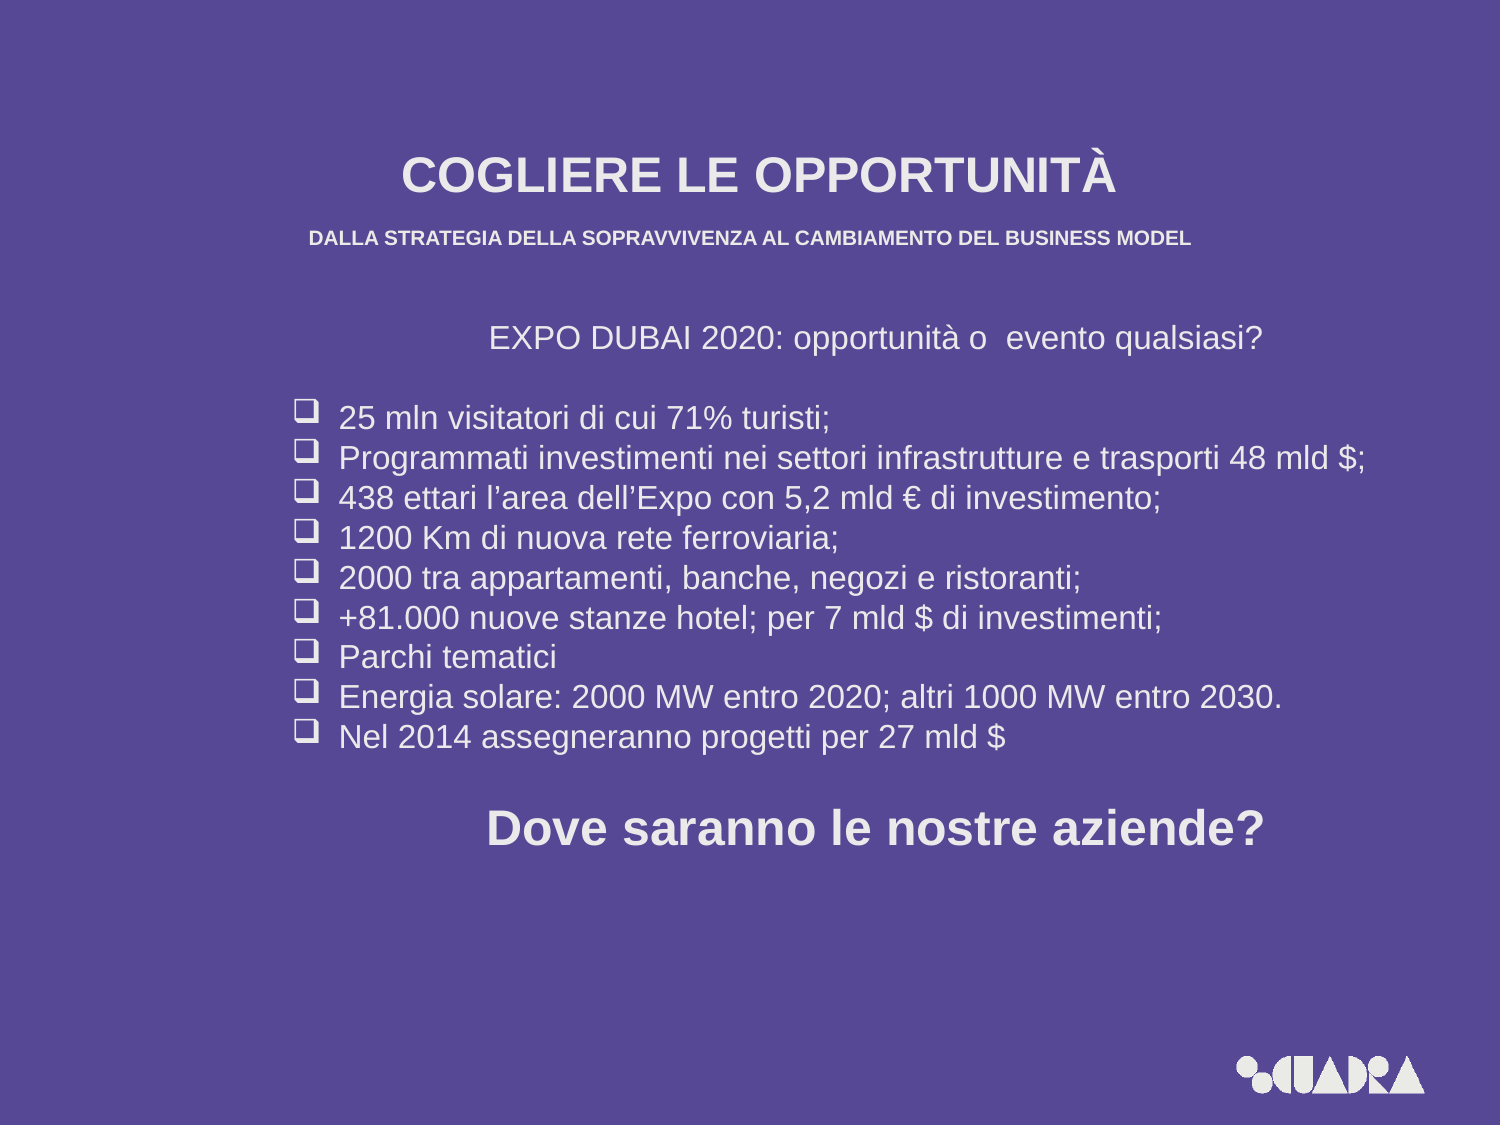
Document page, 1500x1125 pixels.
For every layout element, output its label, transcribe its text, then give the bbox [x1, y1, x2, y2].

title DALLA STRATEGIA DELLA SOPRAVVIVENZA AL CAMBIAMENTO DEL BUSINESS MODEL [75, 216, 1425, 420]
text_box COGLIERE LE OPPORTUNITÀ [356, 134, 1164, 210]
text_box EXPO DUBAI 2020: opportunità o evento qualsiasi? 25 mln visitatori di cui 71% turisti; Programmati investimenti nei settori infrastrutture e trasporti 48 mld $; 438 ettari l’area dell’Expo con 5,2 mld € di investimento; 1200 Km di nuova rete ferroviaria; 2000 tra appartamenti, banche, negozi e ristoranti; +81.000 nuove stanze hotel; per 7 mld $ di investimenti; Parchi tematici Energia solare: 2000 MW entro 2020; altri 1000 MW entro 2030. Nel 2014 assegneranno progetti per 27 mld $ Dove saranno le nostre aziende? [277, 308, 1477, 903]
picture [1235, 1054, 1425, 1094]
